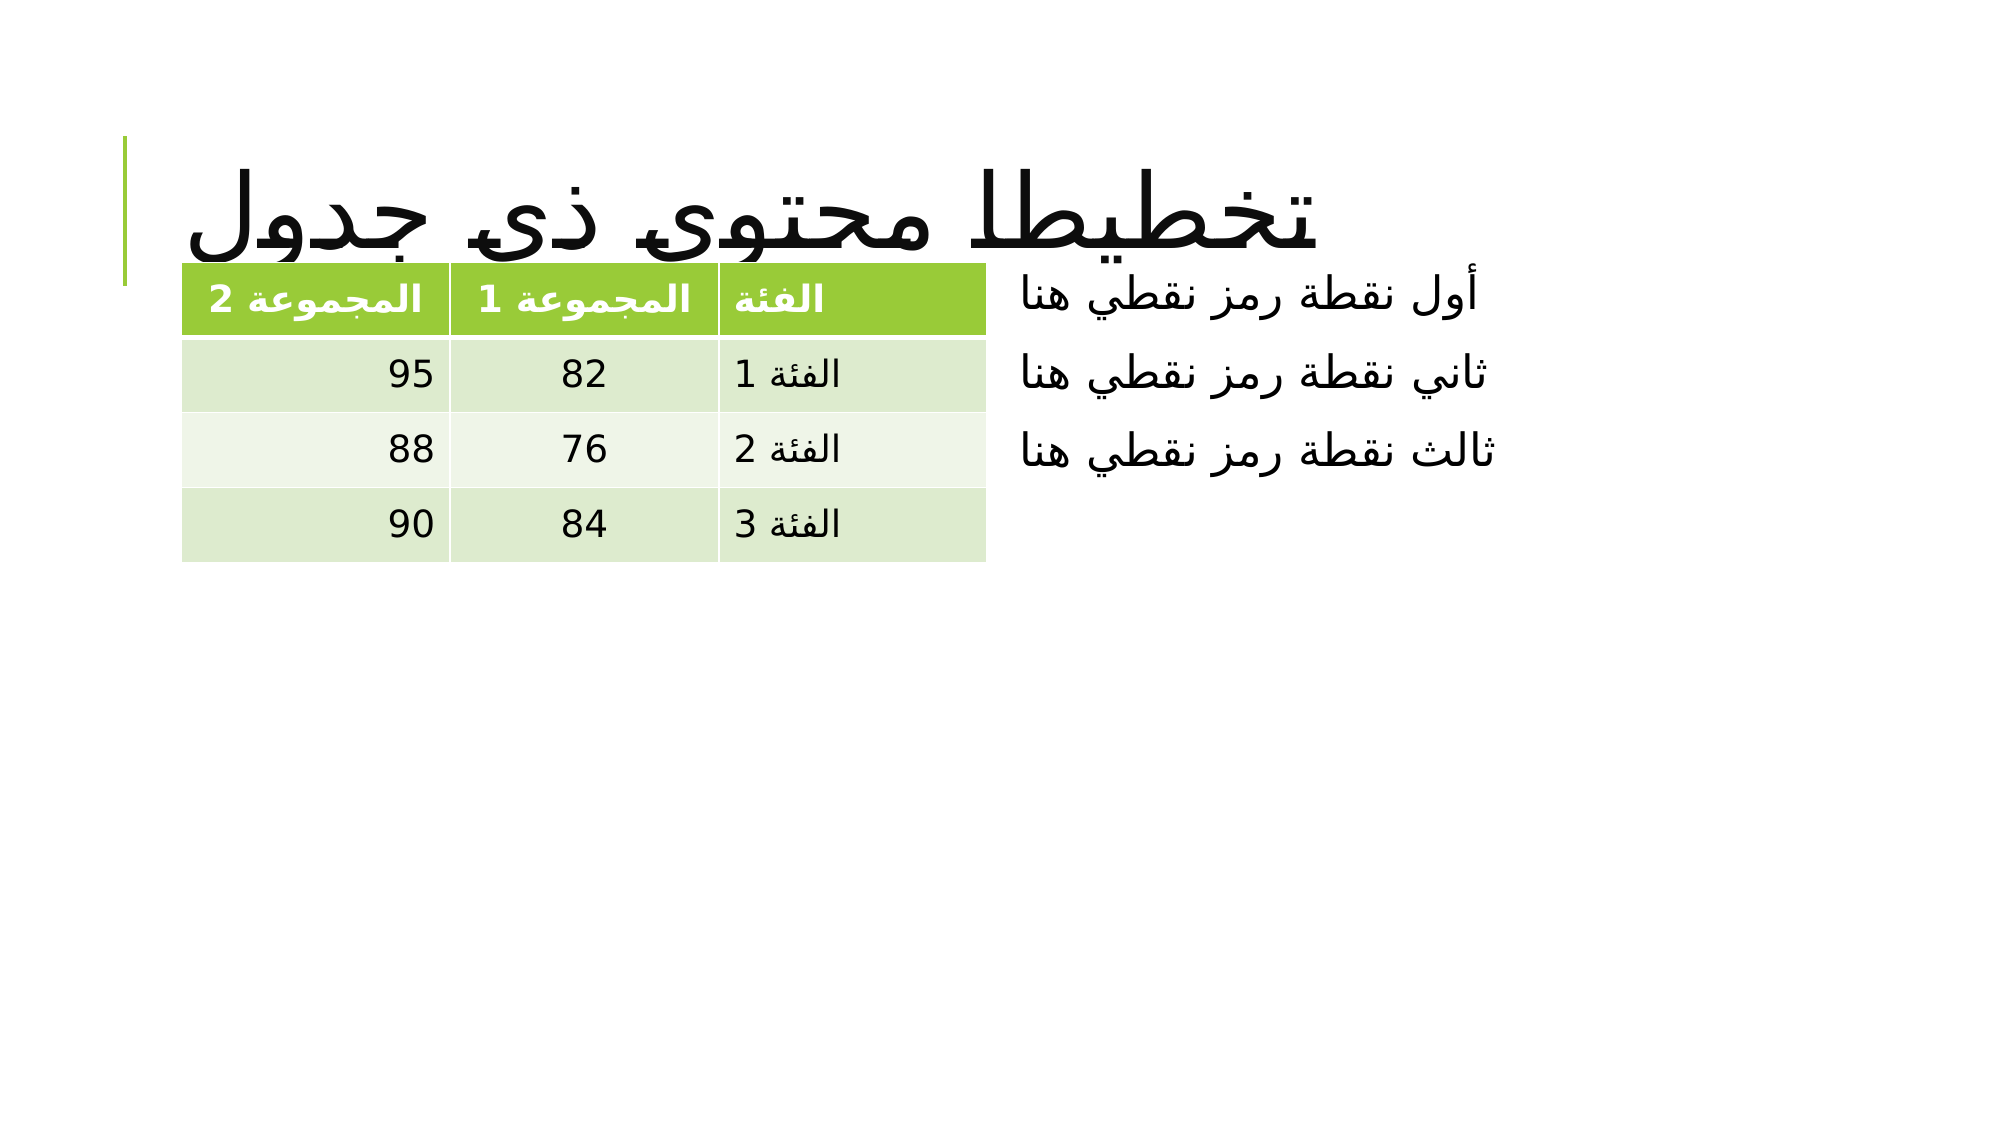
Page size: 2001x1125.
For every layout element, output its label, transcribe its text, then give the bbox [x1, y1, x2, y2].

table_header المجموعة 2 [182, 263, 449, 335]
table_cell 82 [451, 340, 718, 412]
table_header المجموعة 1 [451, 263, 718, 335]
list أول نقطة رمز نقطي هنا ثاني نقطة رمز نقطي هنا ثالث نقطة رمز نقطي هنا [1012, 262, 1819, 1013]
table_cell 88 [182, 413, 449, 487]
table_cell 76 [451, 413, 718, 487]
table_cell 95 [182, 340, 449, 412]
table_cell الفئة 2 [720, 413, 986, 487]
table_header الفئة [720, 263, 986, 335]
title تخطيطا محتوى ذي جدول [168, 96, 1763, 342]
table_cell الفئة 3 [720, 488, 986, 562]
table_cell 84 [451, 488, 718, 562]
table_cell الفئة 1 [720, 340, 986, 412]
table_cell 90 [182, 488, 449, 562]
